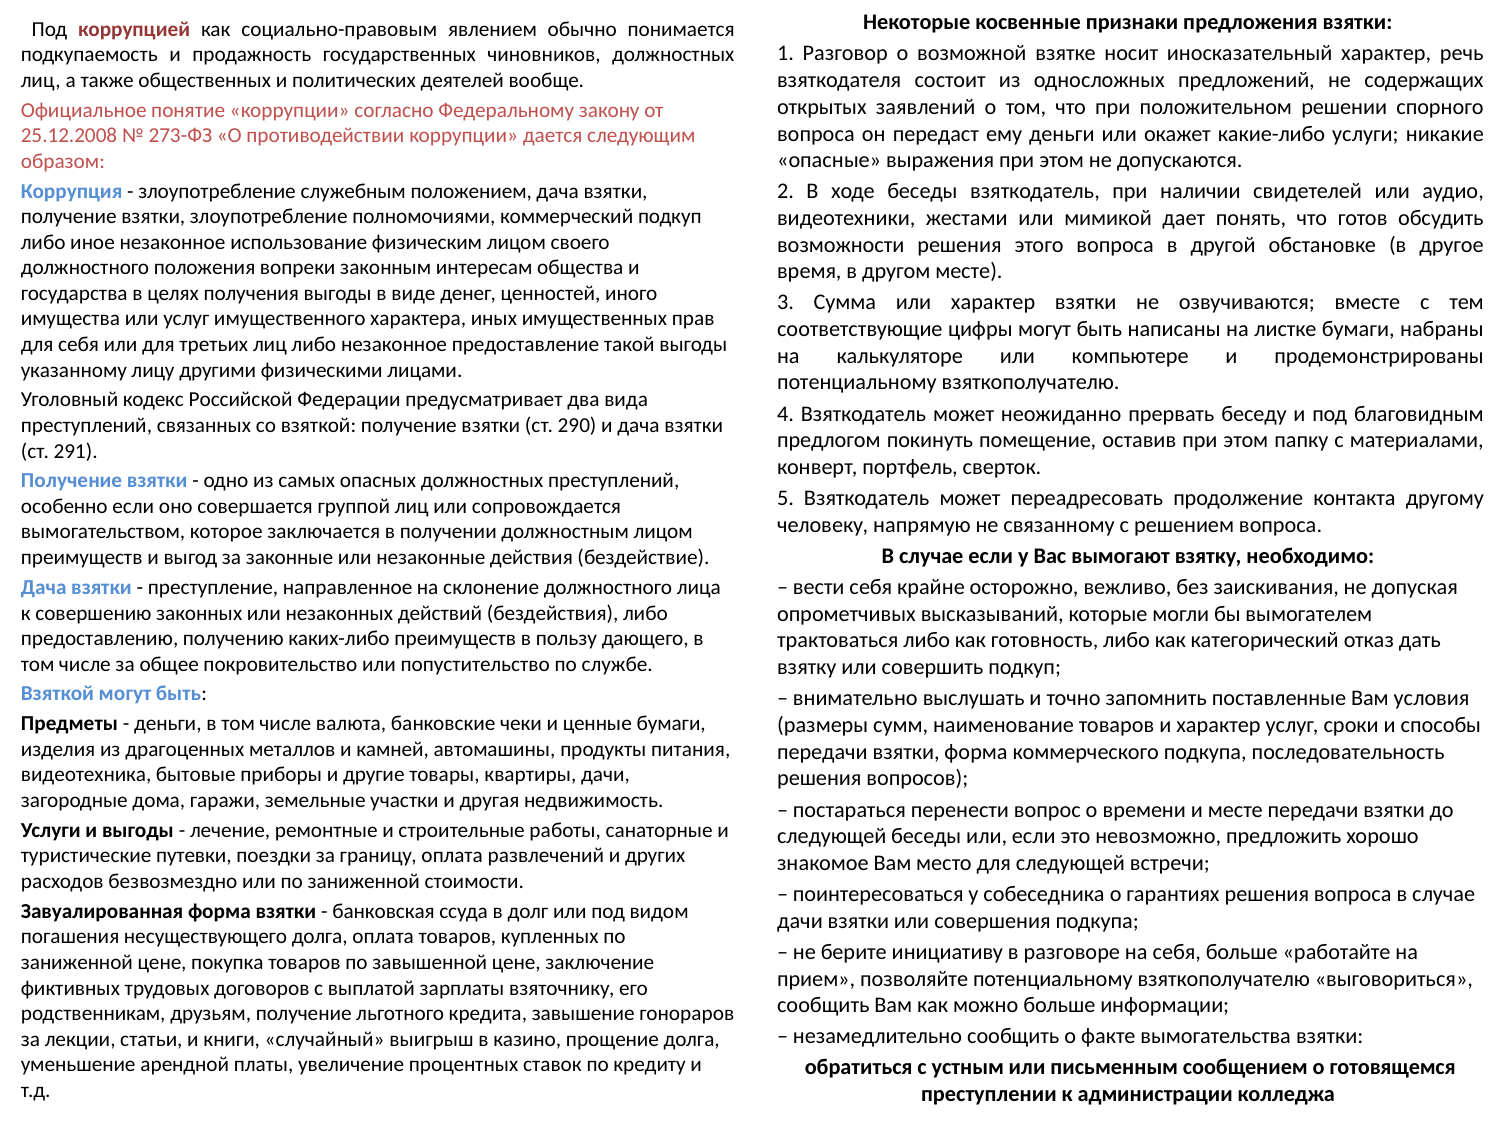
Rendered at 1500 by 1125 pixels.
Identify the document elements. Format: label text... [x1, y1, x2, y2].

list Некоторые косвенные признаки предложения взятки: 1. Разговор о возможной взятке носит иносказательный характер, речь взяткодателя состоит из односложных предложений, не содержащих открытых заявлений о том, что при положительном решении спорного вопроса он передаст ему деньги или окажет какие-либо услуги; никакие «опасные» выражения при этом не допускаются. 2. В ходе беседы взяткодатель, при наличии свидетелей или аудио, видеотехники, жестами или мимикой дает понять, что готов обсудить возможности решения этого вопроса в другой обстановке (в другое время, в другом месте). 3. Сумма или характер взятки не озвучиваются; вместе с тем соответствующие цифры могут быть написаны на листке бумаги, набраны на калькуляторе или компьютере и продемонстрированы потенциальному взяткополучателю. 4. Взяткодатель может неожиданно прервать беседу и под благовидным предлогом покинуть помещение, оставив при этом папку с материалами, конверт, портфель, сверток. 5. Взяткодатель может переадресовать продолжение контакта другому человеку, напрямую не связанному с решением вопроса. В случае если у Вас вымогают взятку, необходимо: – вести себя крайне осторожно, вежливо, без заискивания, не допуская опрометчивых высказываний, которые могли бы вымогателем трактоваться либо как готовность, либо как категорический отказ дать взятку или совершить подкуп; – внимательно выслушать и точно запомнить поставленные Вам условия (размеры сумм, наименование товаров и характер услуг, сроки и способы передачи взятки, форма коммерческого подкупа, последовательность решения вопросов); – постараться перенести вопрос о времени и месте передачи взятки до следующей беседы или, если это невозможно, предложить хорошо знакомое Вам место для следующей встречи; – поинтересоваться у собеседника о гарантиях решения вопроса в случае дачи взятки или совершения подкупа; – не берите инициативу в разговоре на себя, больше «работайте на прием», позволяйте потенциальному взяткополучателю «выговориться», сообщить Вам как можно больше информации; – незамедлительно сообщить о факте вымогательства взятки: обратиться с устным или письменным сообщением о готовящемся преступлении к администрации колледжа [761, 0, 1500, 1125]
list Под коррупцией как социально-правовым явлением обычно понимается подкупаемость и продажность государственных чиновников, должностных лиц, а также общественных и политических деятелей вообще. Официальное понятие «коррупции» согласно Федеральному закону от 25.12.2008 № 273-ФЗ «О противодействии коррупции» дается следующим образом: Коррупция - злоупотребление служебным положением, дача взятки, получение взятки, злоупотребление полномочиями, коммерческий подкуп либо иное незаконное использование физическим лицом своего должностного положения вопреки законным интересам общества и государства в целях получения выгоды в виде денег, ценностей, иного имущества или услуг имущественного характера, иных имущественных прав для себя или для третьих лиц либо незаконное предоставление такой выгоды указанному лицу другими физическими лицами. Уголовный кодекс Российской Федерации предусматривает два вида преступлений, связанных со взяткой: получение взятки (ст. 290) и дача взятки (ст. 291). Получение взятки - одно из самых опасных должностных преступлений, особенно если оно совершается группой лиц или сопровождается вымогательством, которое заключается в получении должностным лицом преимуществ и выгод за законные или незаконные действия (бездействие). Дача взятки - преступление, направленное на склонение должностного лица к совершению законных или незаконных действий (бездействия), либо предоставлению, получению каких-либо преимуществ в пользу дающего, в том числе за общее покровительство или попустительство по службе. Взяткой могут быть: Предметы - деньги, в том числе валюта, банковские чеки и ценные бумаги, изделия из драгоценных металлов и камней, автомашины, продукты питания, видеотехника, бытовые приборы и другие товары, квартиры, дачи, загородные дома, гаражи, земельные участки и другая недвижимость. Услуги и выгоды - лечение, ремонтные и строительные работы, санаторные и туристические путевки, поездки за границу, оплата развлечений и других расходов безвозмездно или по заниженной стоимости. Завуалированная форма взятки - банковская ссуда в долг или под видом погашения несуществующего долга, оплата товаров, купленных по заниженной цене, покупка товаров по завышенной цене, заключение фиктивных трудовых договоров с выплатой зарплаты взяточнику, его родственникам, друзьям, получение льготного кредита, завышение гонораров за лекции, статьи, и книги, «случайный» выигрыш в казино, прощение долга, уменьшение арендной платы, увеличение процентных ставок по кредиту и т.д. [5, 7, 750, 1125]
